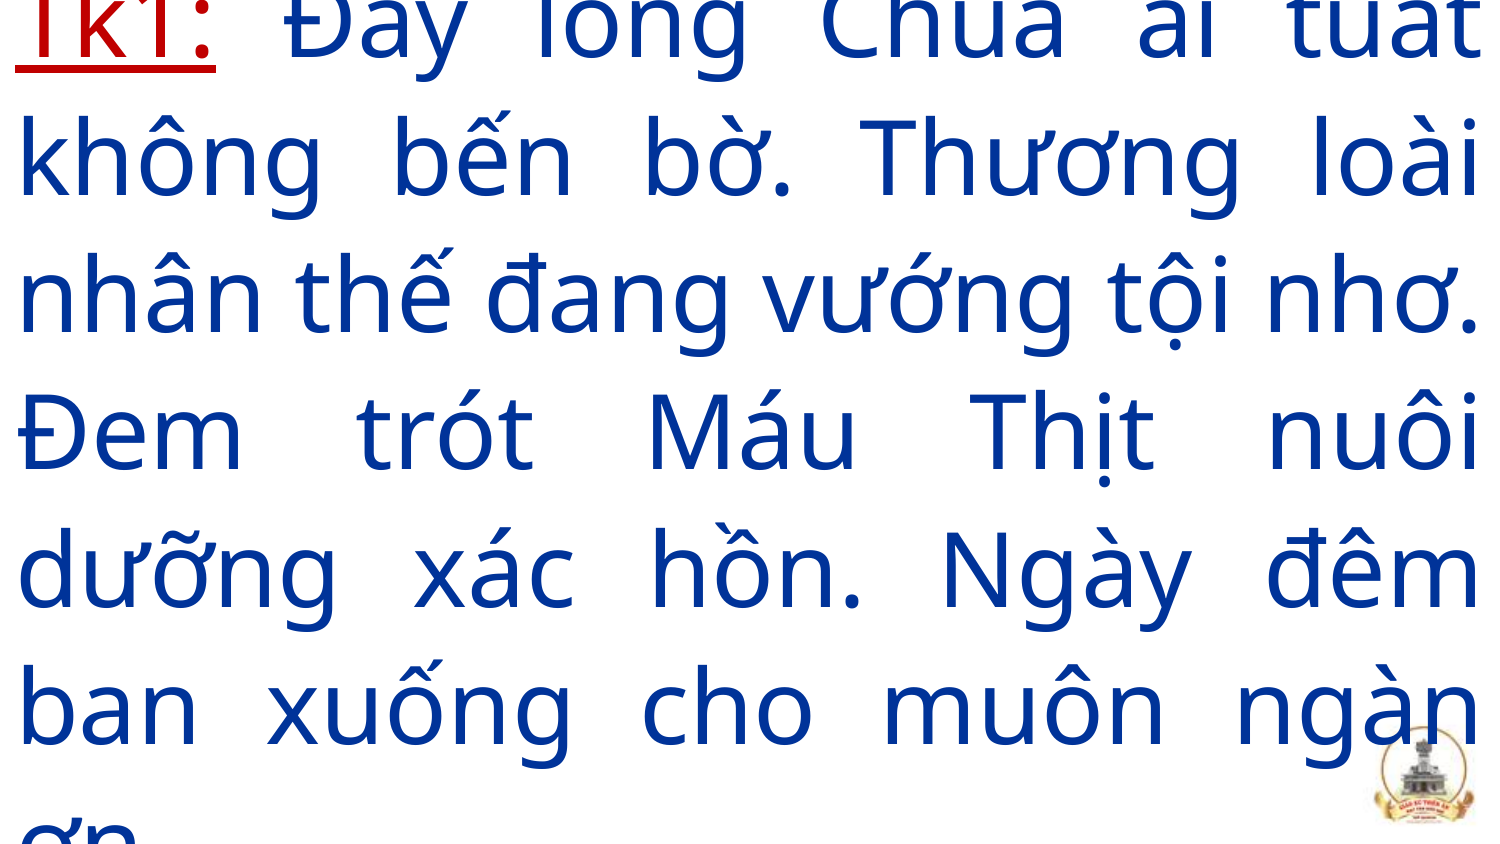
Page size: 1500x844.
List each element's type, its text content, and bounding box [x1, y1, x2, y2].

subtitle Tk1: Đây lòng Chúa ái tuất không bến bờ. Thương loài nhân thế đang vướng tội nhơ. Đem trót Máu Thịt nuôi dưỡng xác hồn. Ngày đêm ban xuống cho muôn ngàn ơn. [0, 0, 1500, 844]
